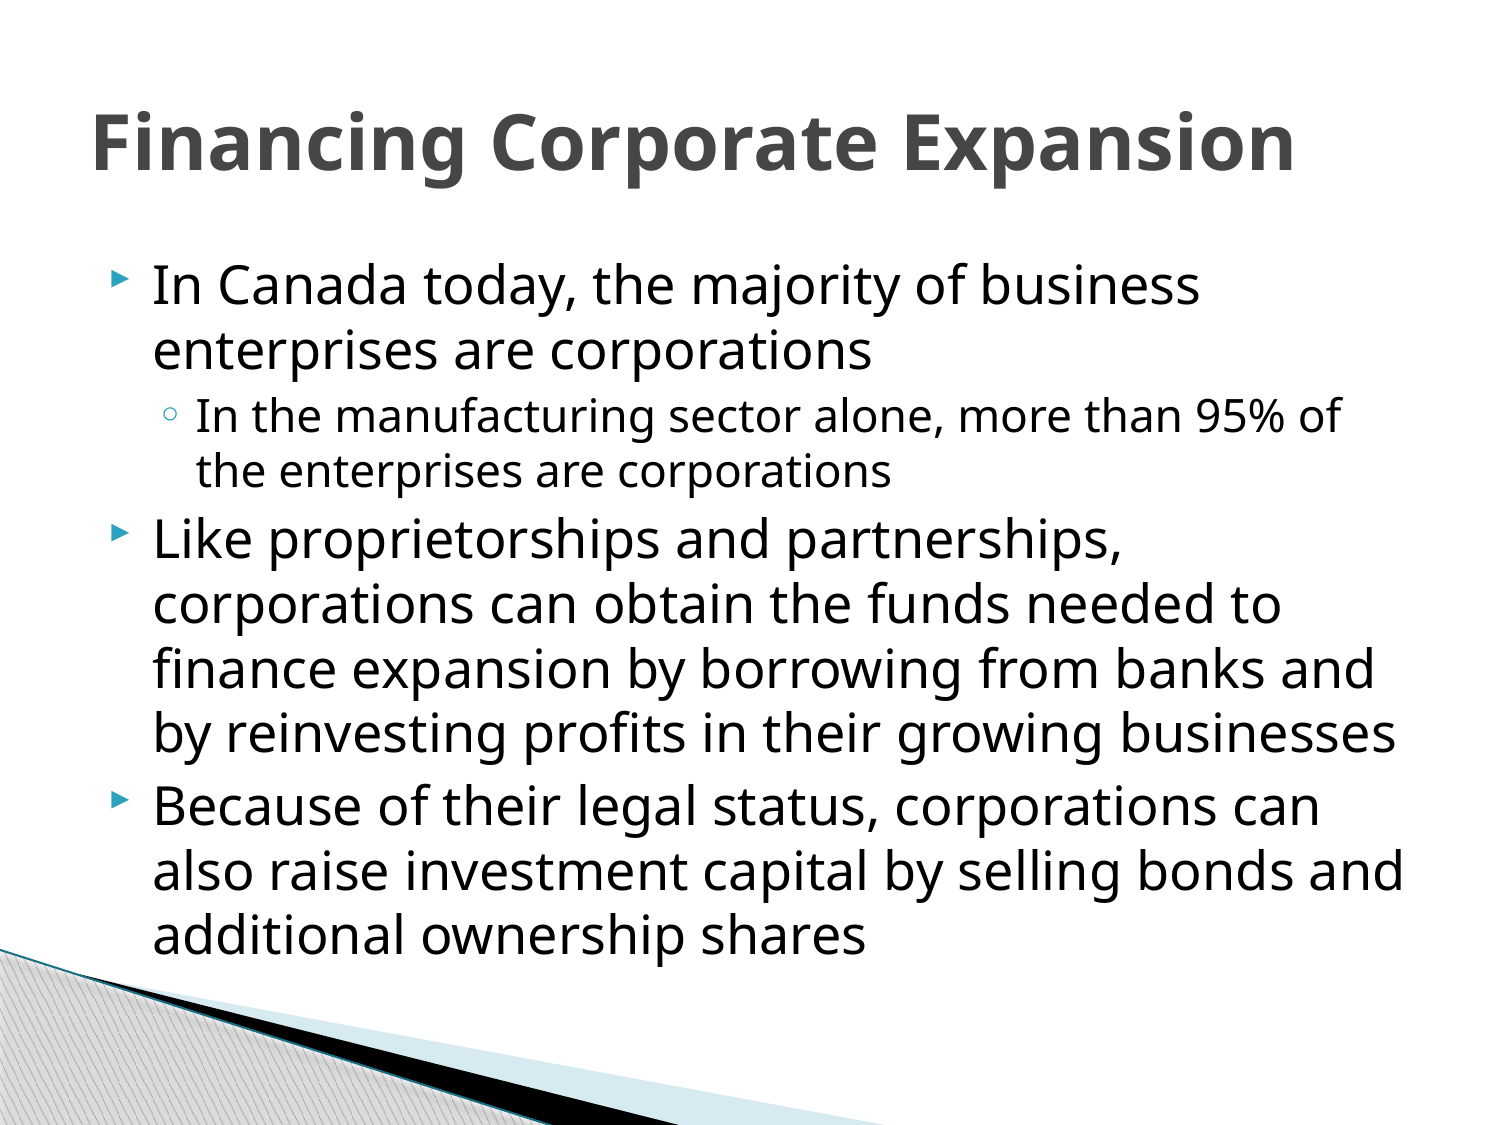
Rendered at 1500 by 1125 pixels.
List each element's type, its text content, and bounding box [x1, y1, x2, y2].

list In Canada today, the majority of business enterprises are corporations In the manufacturing sector alone, more than 95% of the enterprises are corporations Like proprietorships and partnerships, corporations can obtain the funds needed to finance expansion by borrowing from banks and by reinvesting profits in their growing businesses Because of their legal status, corporations can also raise investment capital by selling bonds and additional ownership shares [75, 243, 1425, 986]
title Financing Corporate Expansion [75, 45, 1425, 233]
